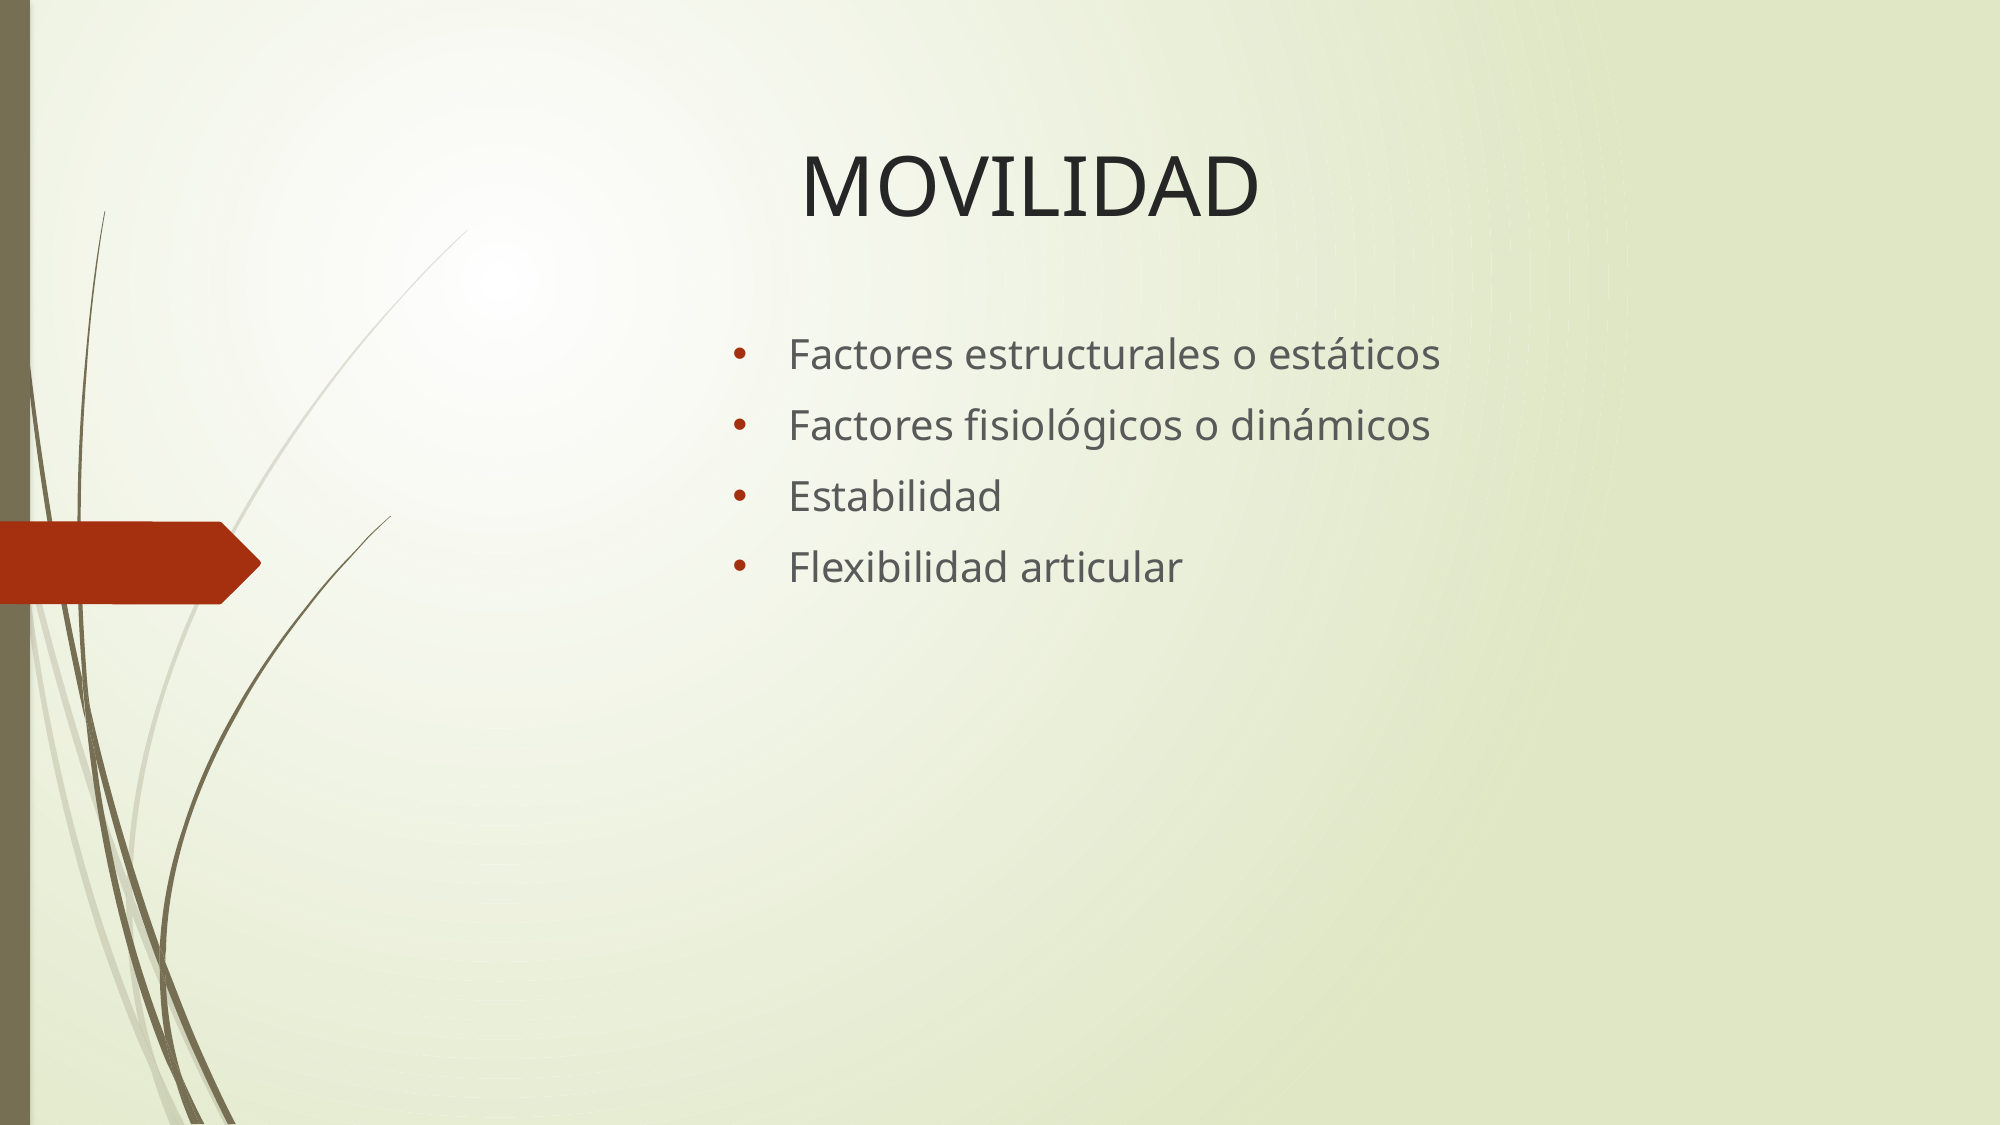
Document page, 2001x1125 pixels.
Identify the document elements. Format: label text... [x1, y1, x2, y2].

title MOVILIDAD [310, 0, 1774, 241]
list Factores estructurales o estáticos Factores fisiológicos o dinámicos Estabilidad Flexibilidad articular [717, 320, 2000, 967]
